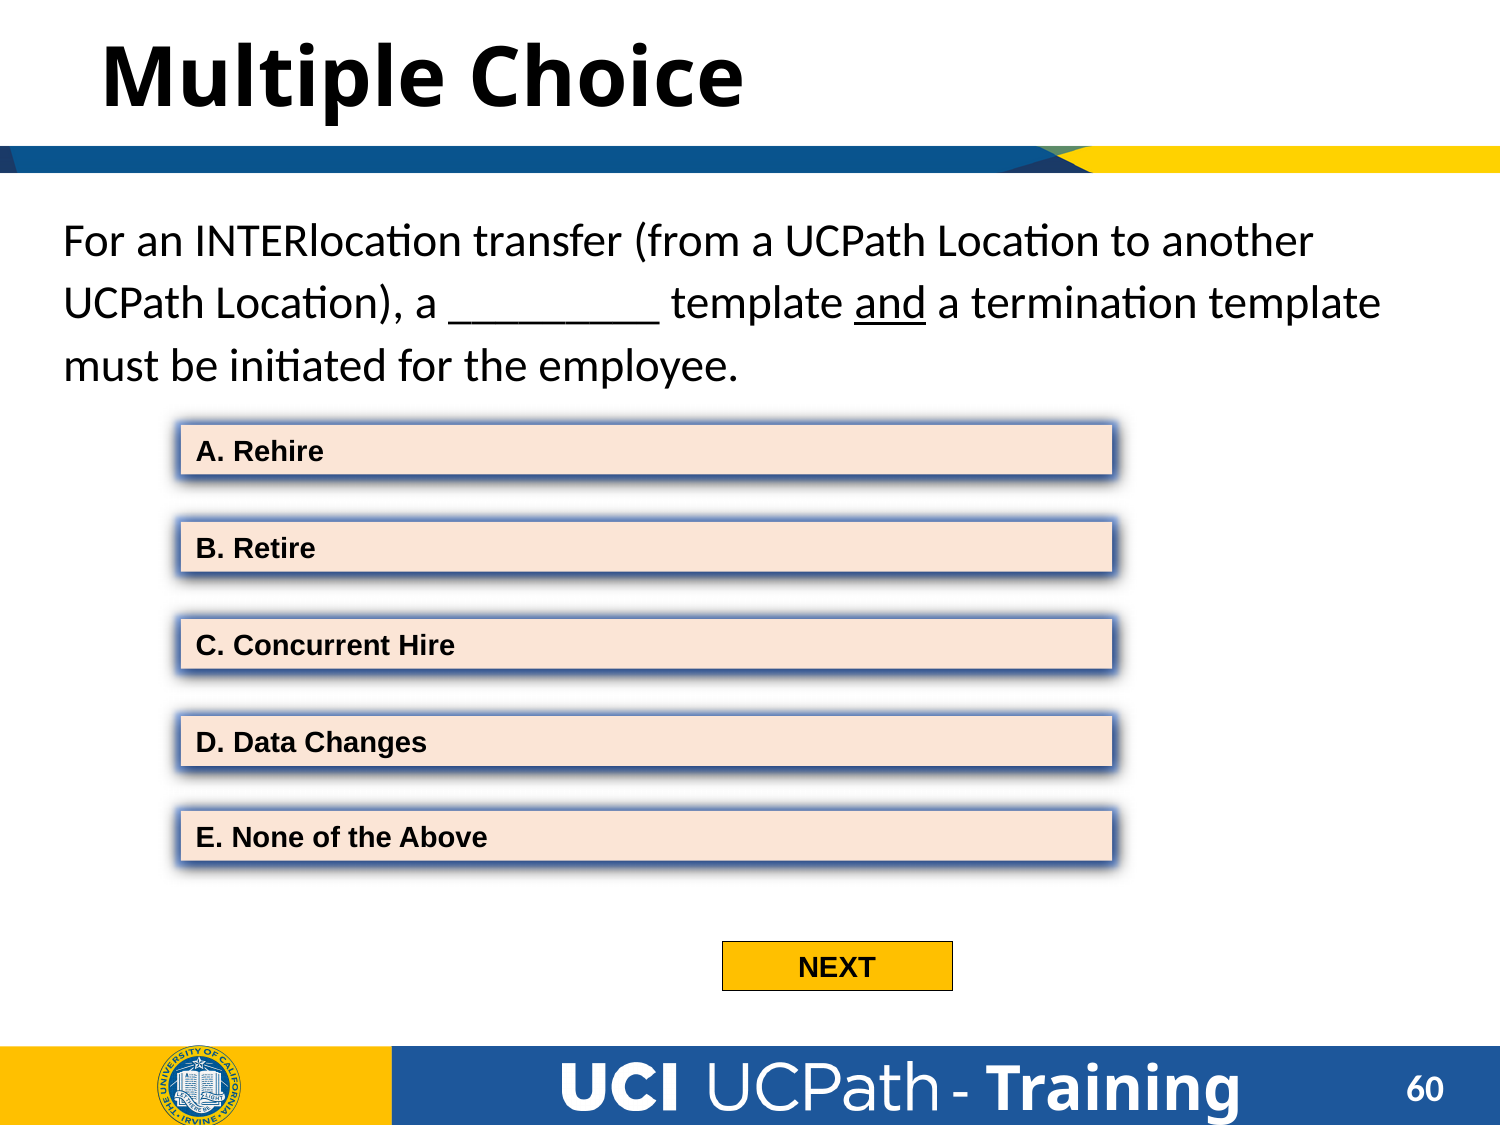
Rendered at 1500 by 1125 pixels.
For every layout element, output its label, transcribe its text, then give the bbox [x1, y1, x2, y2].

text_box E. None of the Above [180, 810, 1113, 861]
text_box C. Concurrent Hire [180, 619, 1113, 669]
title Multiple Choice [84, 3, 1434, 143]
picture [0, 120, 1500, 251]
text_box NEXT [722, 941, 953, 991]
text_box A. Rehire [180, 424, 1113, 475]
text_box B. Retire [180, 521, 1113, 572]
picture [157, 1045, 241, 1125]
picture [562, 1061, 937, 1111]
text_box D. Data Changes [180, 716, 1113, 766]
list For an INTERlocation transfer (from a UCPath Location to another UCPath Location), a _________ template and a termination template must be initiated for the employee. [48, 196, 1471, 399]
